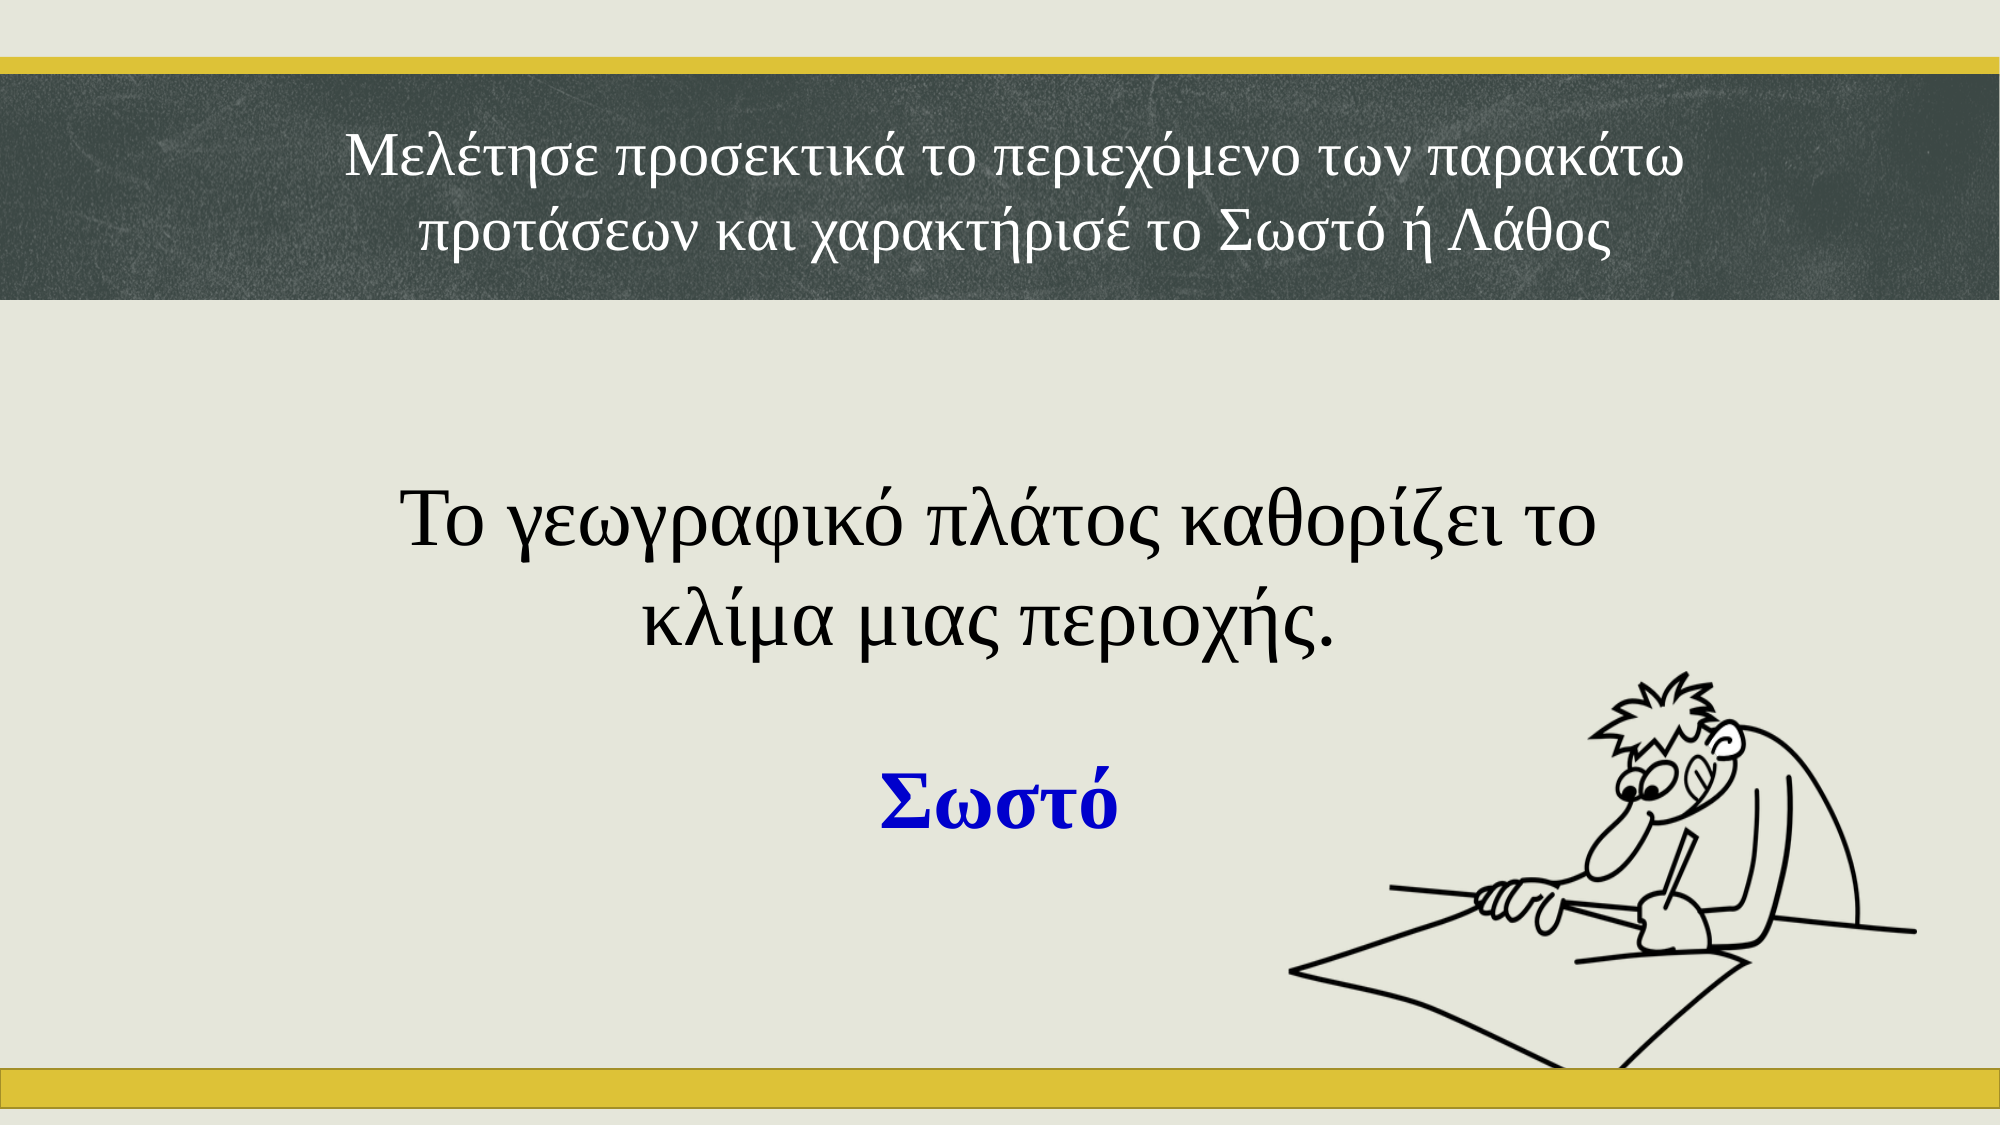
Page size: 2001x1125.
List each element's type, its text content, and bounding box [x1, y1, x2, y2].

text_box Το γεωγραφικό πλάτος καθορίζει το κλίμα μιας περιοχής. [300, 454, 1699, 521]
picture [0, 74, 2000, 300]
picture [1287, 671, 1917, 1091]
text_box Σωστό [864, 738, 1135, 853]
text_box [0, 1068, 2000, 1109]
title Μελέτησε προσεκτικά το περιεχόμενο των παρακάτω προτάσεων και χαρακτήρισέ το Σωστό ή Λάθος [242, 76, 1790, 300]
